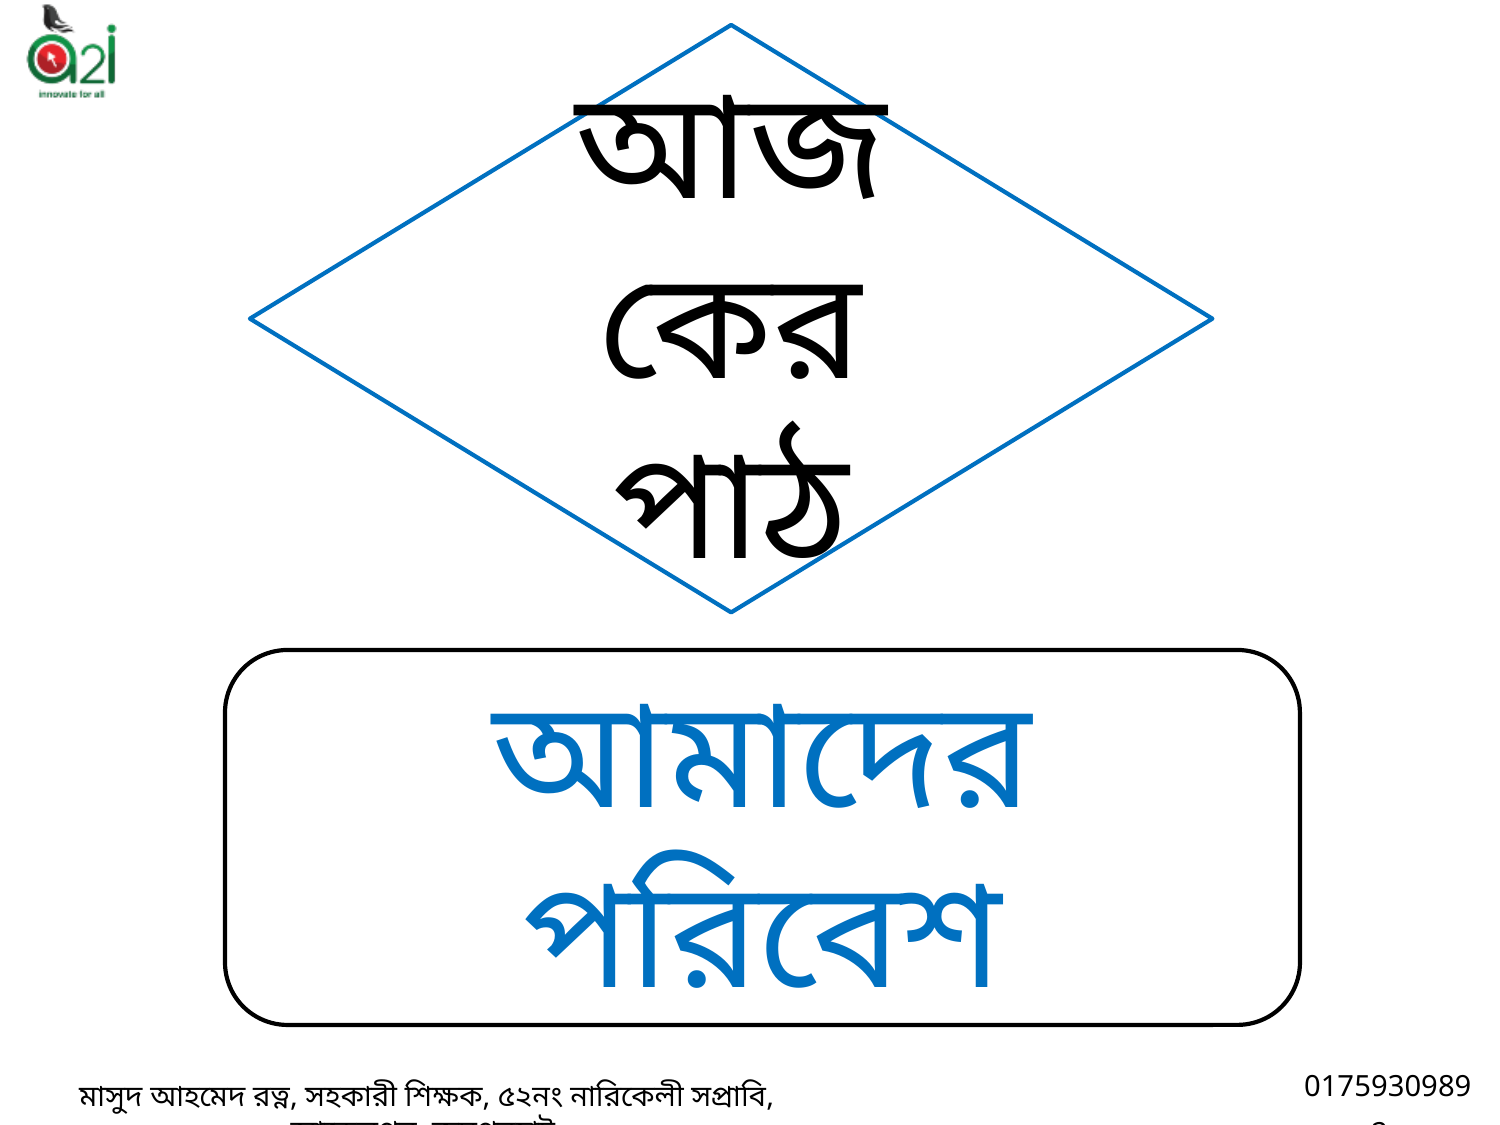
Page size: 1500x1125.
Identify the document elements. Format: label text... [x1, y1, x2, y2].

picture [0, 0, 145, 126]
text_box মাসুদ আহমেদ রত্ন, সহকারী শিক্ষক, ৫২নং নারিকেলী সপ্রাবি, আক্কেলপুর, জয়পুরহাট [20, 1069, 833, 1125]
text_box আমাদের পরিবেশ [222, 647, 1303, 1028]
text_box আজকের পাঠ [247, 23, 1215, 615]
text_box 01759309892 [1287, 1059, 1489, 1125]
